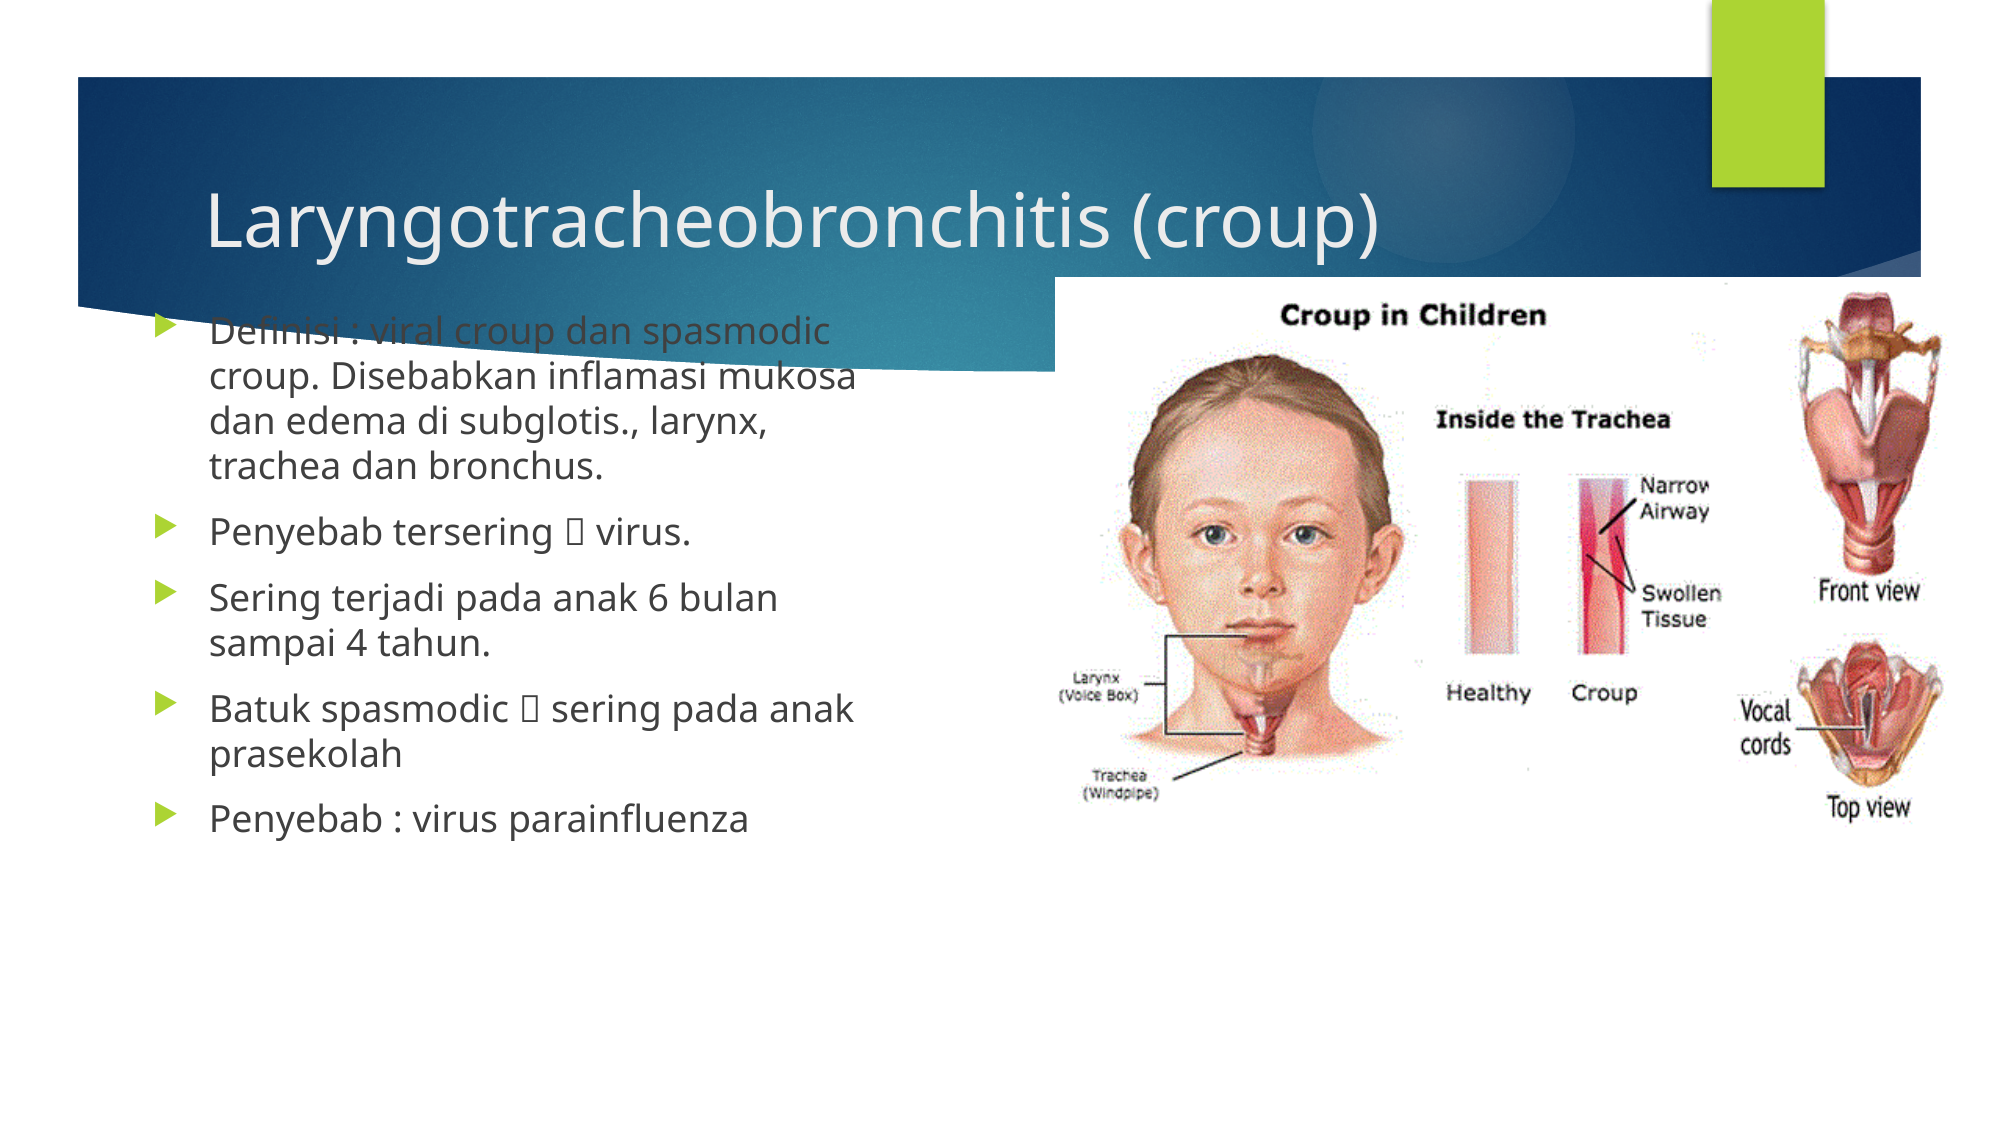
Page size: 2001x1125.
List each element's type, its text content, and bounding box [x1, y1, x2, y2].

list Definisi : viral croup dan spasmodic croup. Disebabkan inflamasi mukosa dan edema di subglotis., larynx, trachea dan bronchus. Penyebab tersering  virus. Sering terjadi pada anak 6 bulan sampai 4 tahun. Batuk spasmodic  sering pada anak prasekolah Penyebab : virus parainfluenza [137, 299, 890, 1014]
title Laryngotracheobronchitis (croup) [189, 159, 1627, 276]
picture [1055, 276, 1958, 830]
